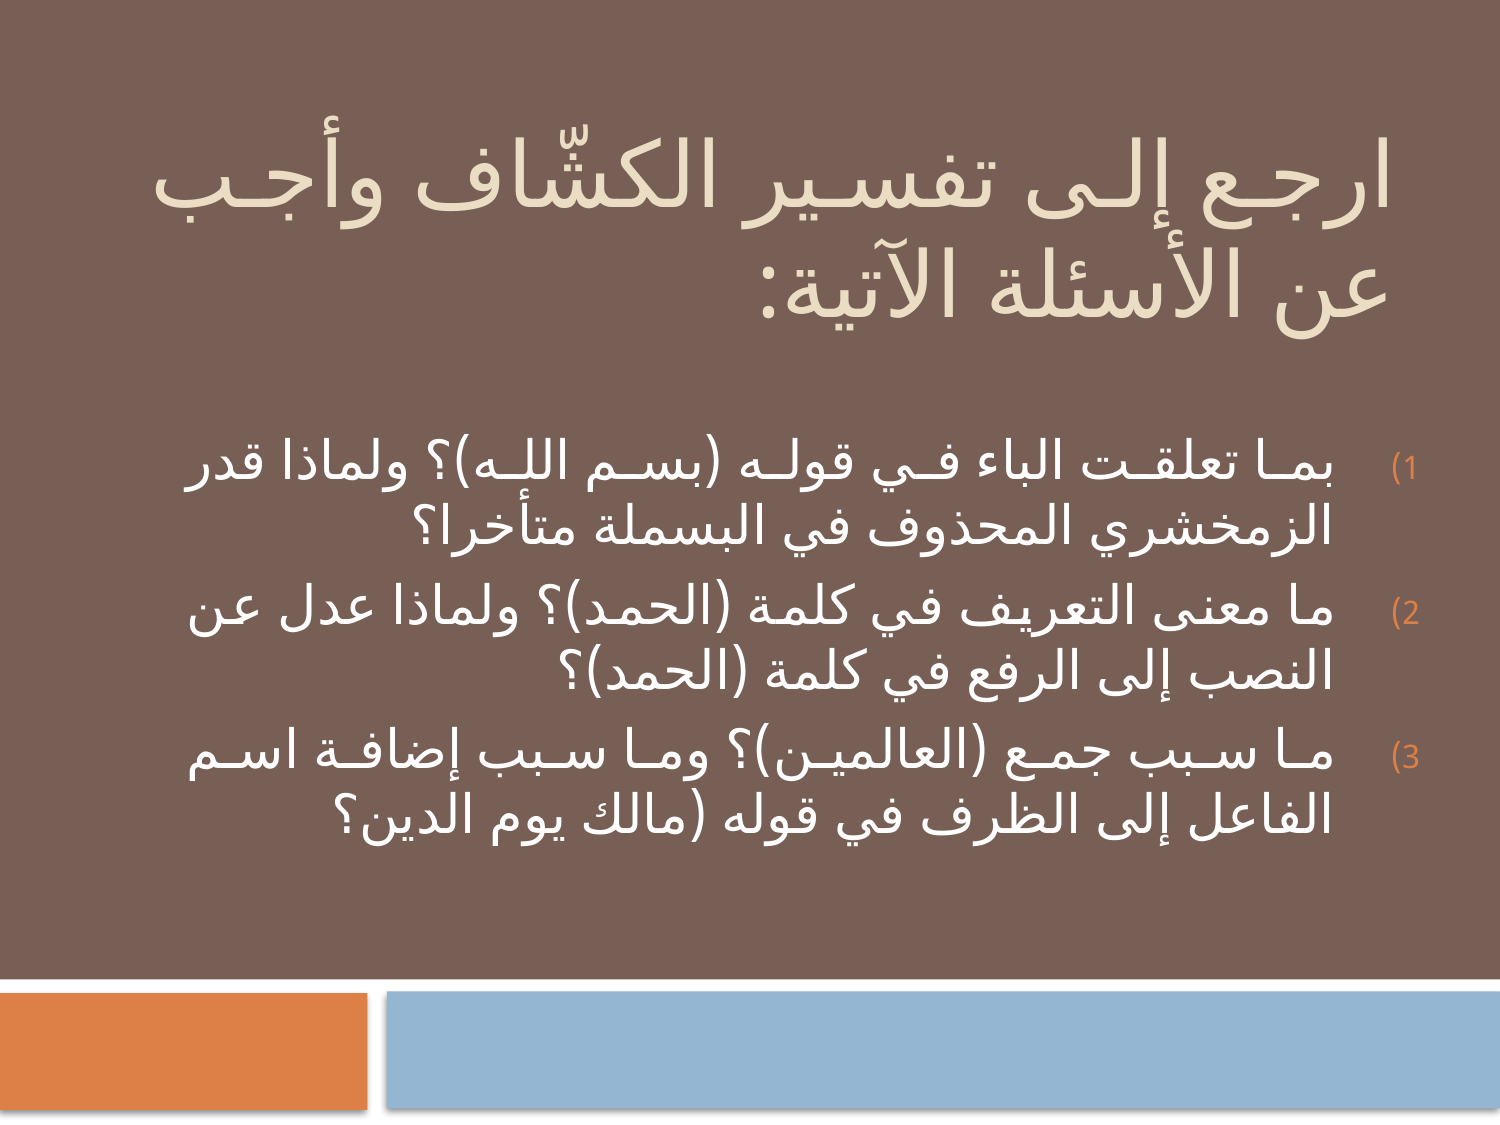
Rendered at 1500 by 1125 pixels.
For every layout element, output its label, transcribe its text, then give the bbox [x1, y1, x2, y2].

subtitle بما تعلقت الباء في قوله (بسم الله)؟ ولماذا قدر الزمخشري المحذوف في البسملة متأخرا؟ ما معنى التعريف في كلمة (الحمد)؟ ولماذا عدل عن النصب إلى الرفع في كلمة (الحمد)؟ ما سبب جمع (العالمين)؟ وما سبب إضافة اسم الفاعل إلى الظرف في قوله (مالك يوم الدين؟ [171, 338, 1436, 1012]
title ارجع إلى تفسير الكشّاف وأجب عن الأسئلة الآتية: [135, 101, 1411, 343]
